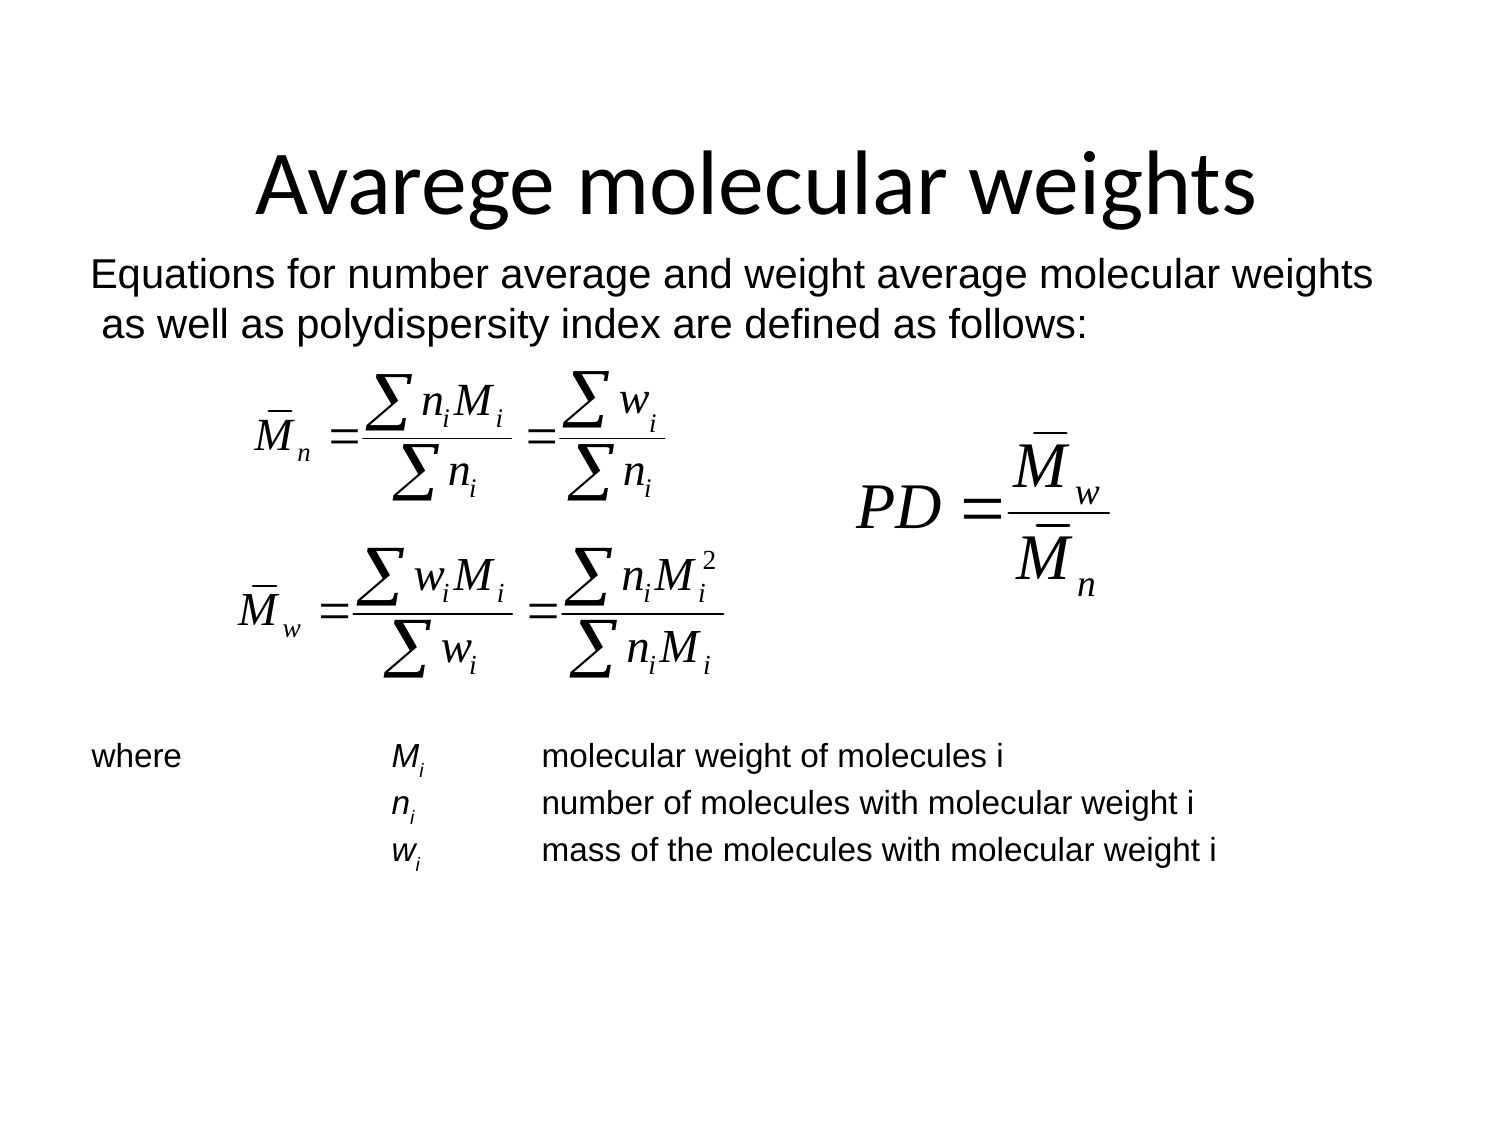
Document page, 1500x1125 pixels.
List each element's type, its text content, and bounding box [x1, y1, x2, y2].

text_box where Mi molecular weight of molecules i ni number of molecules with molecular weight i wi mass of the molecules with molecular weight i [76, 726, 1298, 883]
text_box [844, 420, 1139, 611]
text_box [246, 361, 688, 512]
title Avarege molecular weights [82, 84, 1432, 238]
text_box Equations for number average and weight average molecular weights as well as polydispersity index are defined as follows: [0, 238, 1447, 394]
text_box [229, 538, 747, 689]
